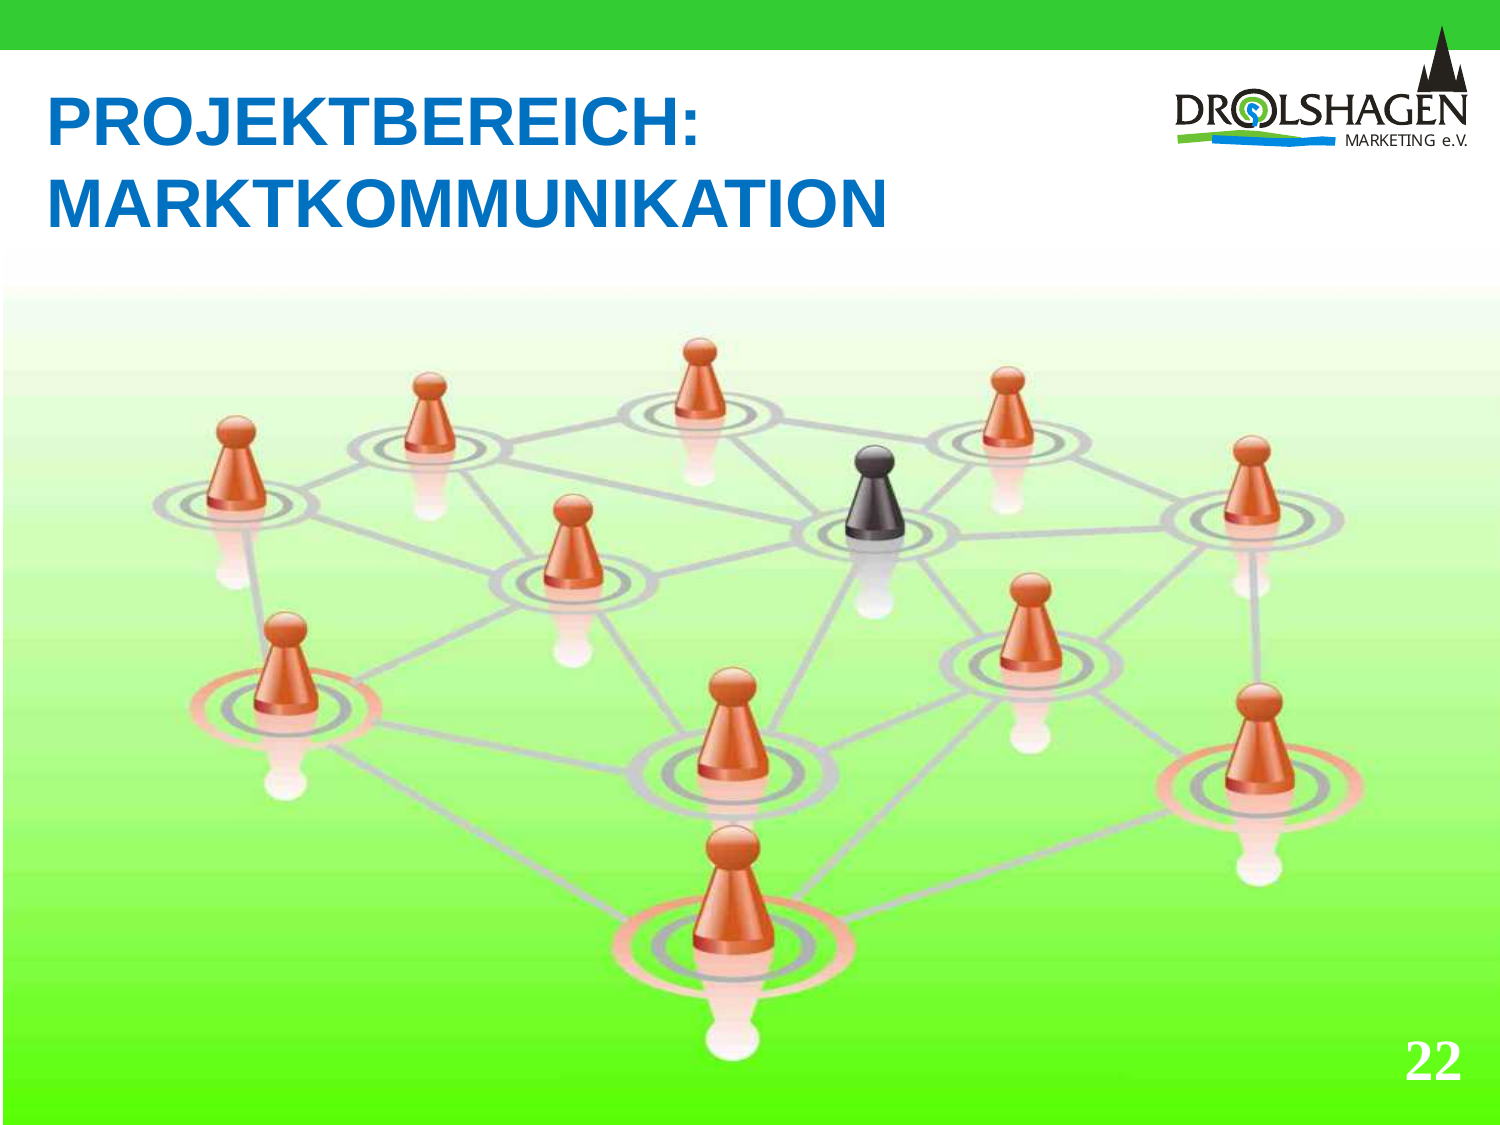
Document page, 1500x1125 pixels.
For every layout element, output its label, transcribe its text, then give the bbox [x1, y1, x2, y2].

picture [1174, 24, 1469, 148]
text_box PROJEKTBEREICH: MARKTKOMMUNIKATION [31, 69, 1144, 249]
picture [3, 250, 1500, 1125]
text_box [0, 0, 1500, 50]
